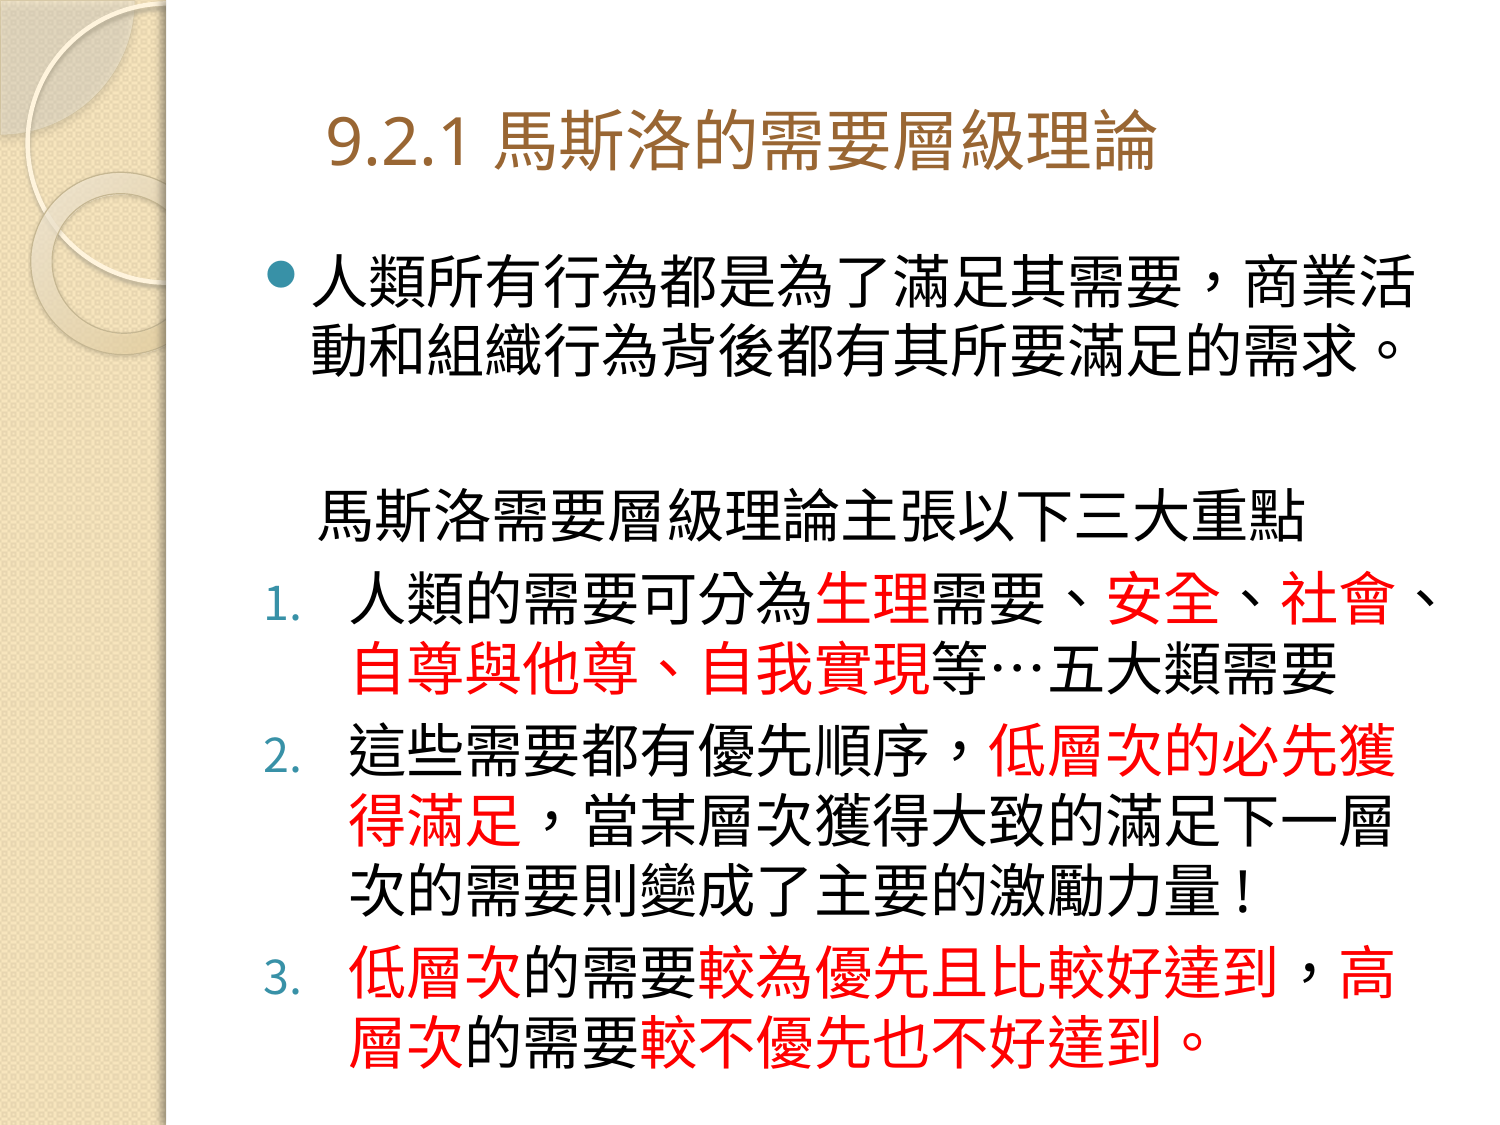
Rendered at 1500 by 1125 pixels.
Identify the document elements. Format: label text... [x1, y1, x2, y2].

title 9.2.1馬斯洛的需要層級理論 [235, 45, 1466, 233]
list 人類所有行為都是為了滿足其需要，商業活動和組織行為背後都有其所要滿足的需求。 馬斯洛需要層級理論主張以下三大重點 人類的需要可分為生理需要、安全、社會、自尊與他尊、自我實現等…五大類需要 這些需要都有優先順序，低層次的必先獲得滿足，當某層次獲得大致的滿足下一層次的需要則變成了主要的激勵力量! 低層次的需要較為優先且比較好達到，高層次的需要較不優先也不好達到。 [235, 237, 1466, 1125]
